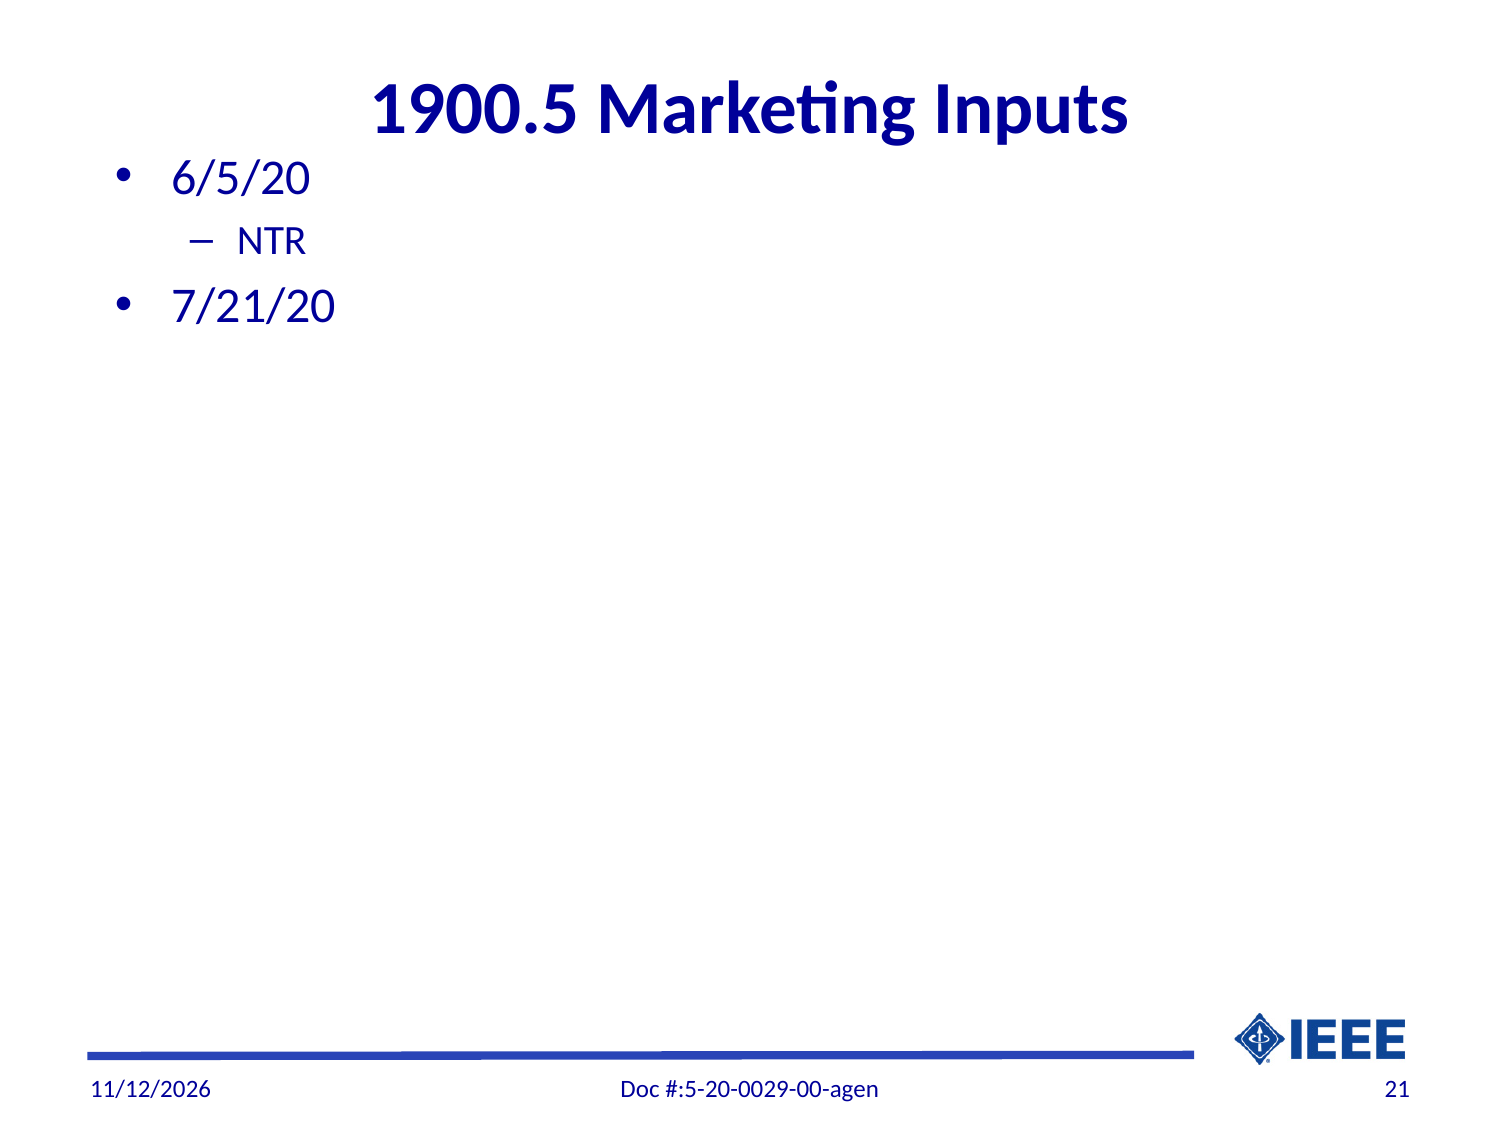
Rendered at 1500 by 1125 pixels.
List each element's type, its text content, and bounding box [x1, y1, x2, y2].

picture [1231, 1038, 1406, 1057]
title 1900.5 Marketing Inputs [75, 45, 1425, 163]
list 6/5/20 NTR 7/21/20 [99, 136, 1450, 1038]
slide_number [75, 1057, 425, 1118]
slide_number 21 [1074, 1057, 1425, 1118]
footer Doc #:5-20-0029-00-agen [512, 1057, 988, 1118]
